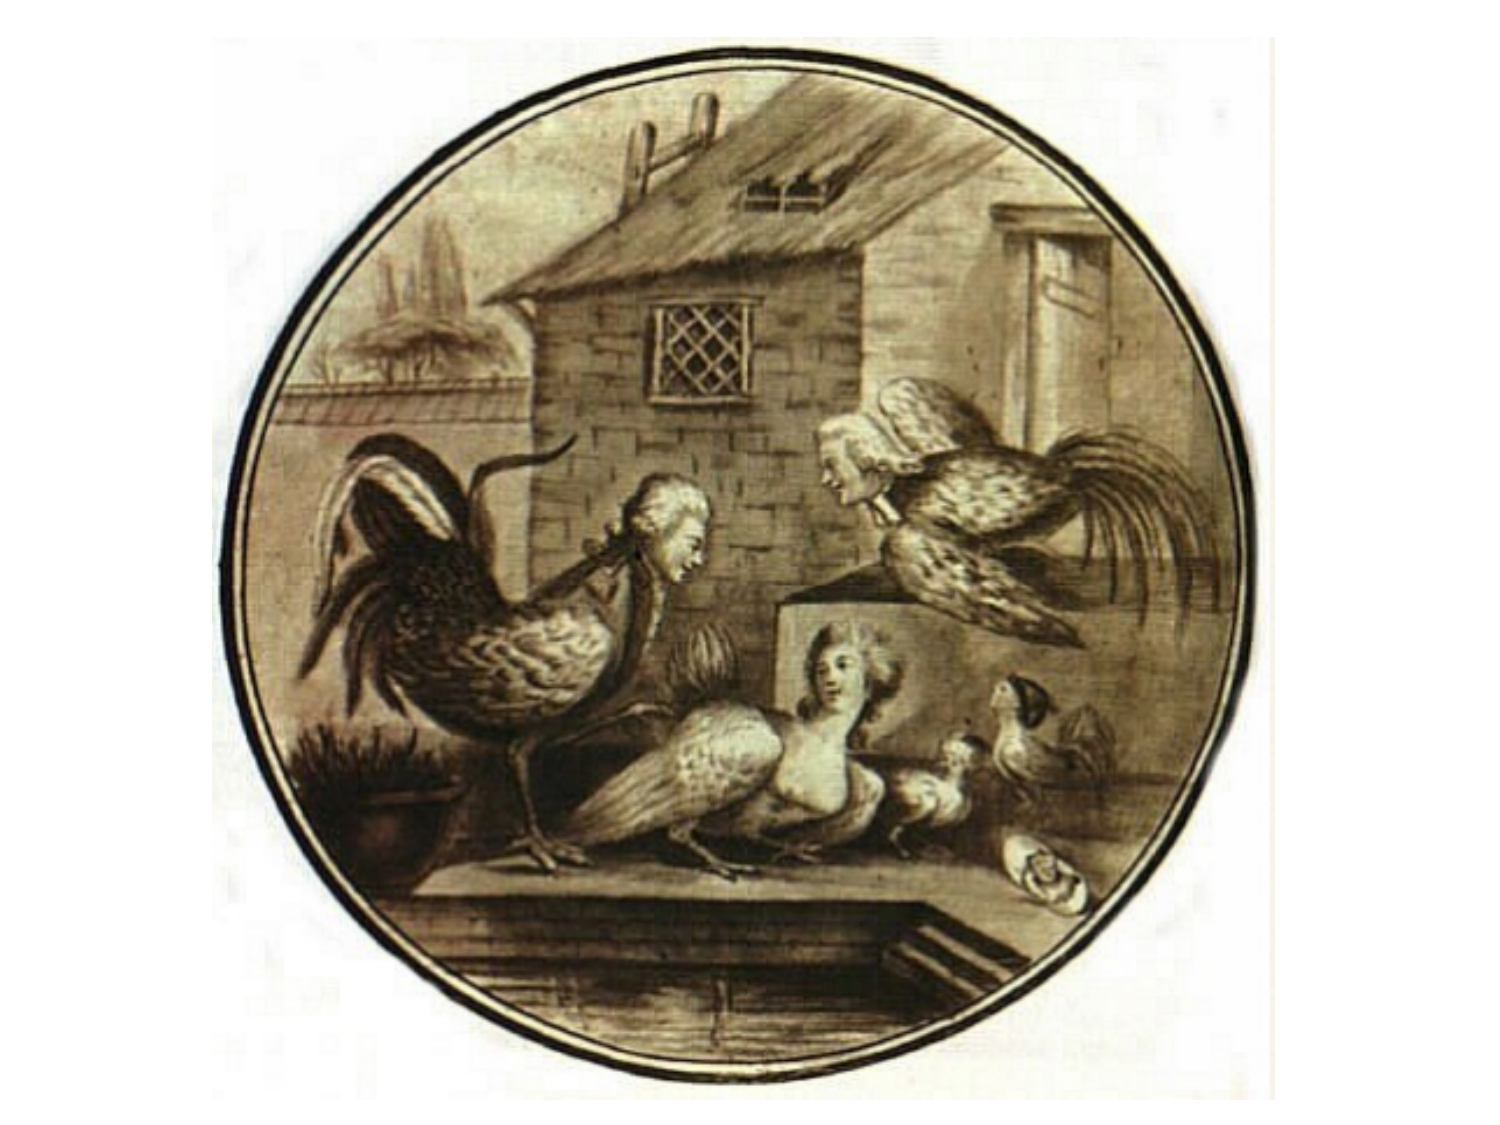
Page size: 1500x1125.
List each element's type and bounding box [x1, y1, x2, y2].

picture [212, 37, 1276, 1101]
